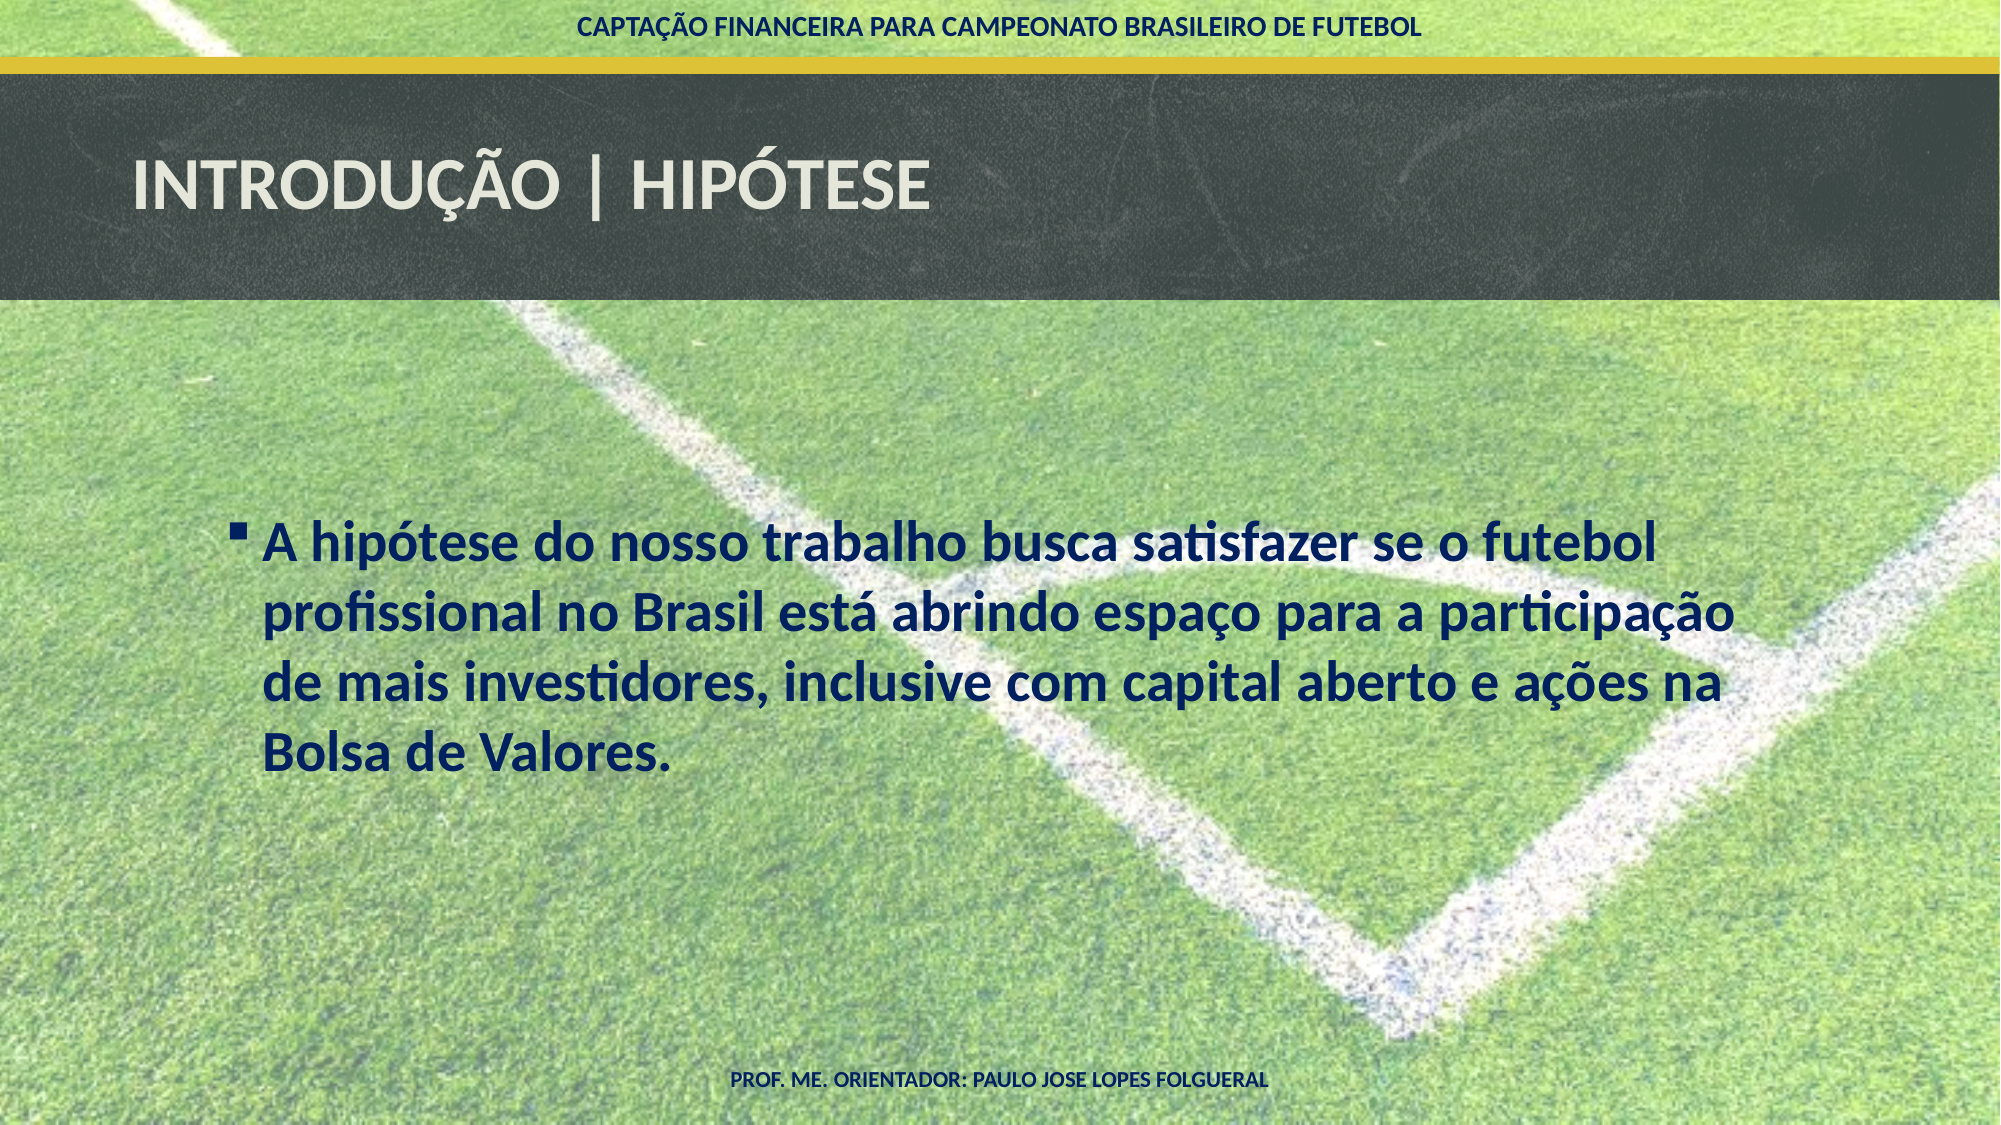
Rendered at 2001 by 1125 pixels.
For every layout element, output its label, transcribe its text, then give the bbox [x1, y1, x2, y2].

picture [0, 74, 2000, 300]
title INTRODUÇÃO | HIPÓTESE [116, 72, 1696, 296]
text_box PROF. ME. ORIENTADOR: PAULO JOSE LOPES FOLGUERAL [0, 1057, 2000, 1100]
list A hipótese do nosso trabalho busca satisfazer se o futebol profissional no Brasil está abrindo espaço para a participação de mais investidores, inclusive com capital aberto e ações na Bolsa de Valores. [210, 359, 1790, 1014]
text_box CAPTAÇÃO FINANCEIRA PARA CAMPEONATO BRASILEIRO DE FUTEBOL [0, 0, 2000, 50]
